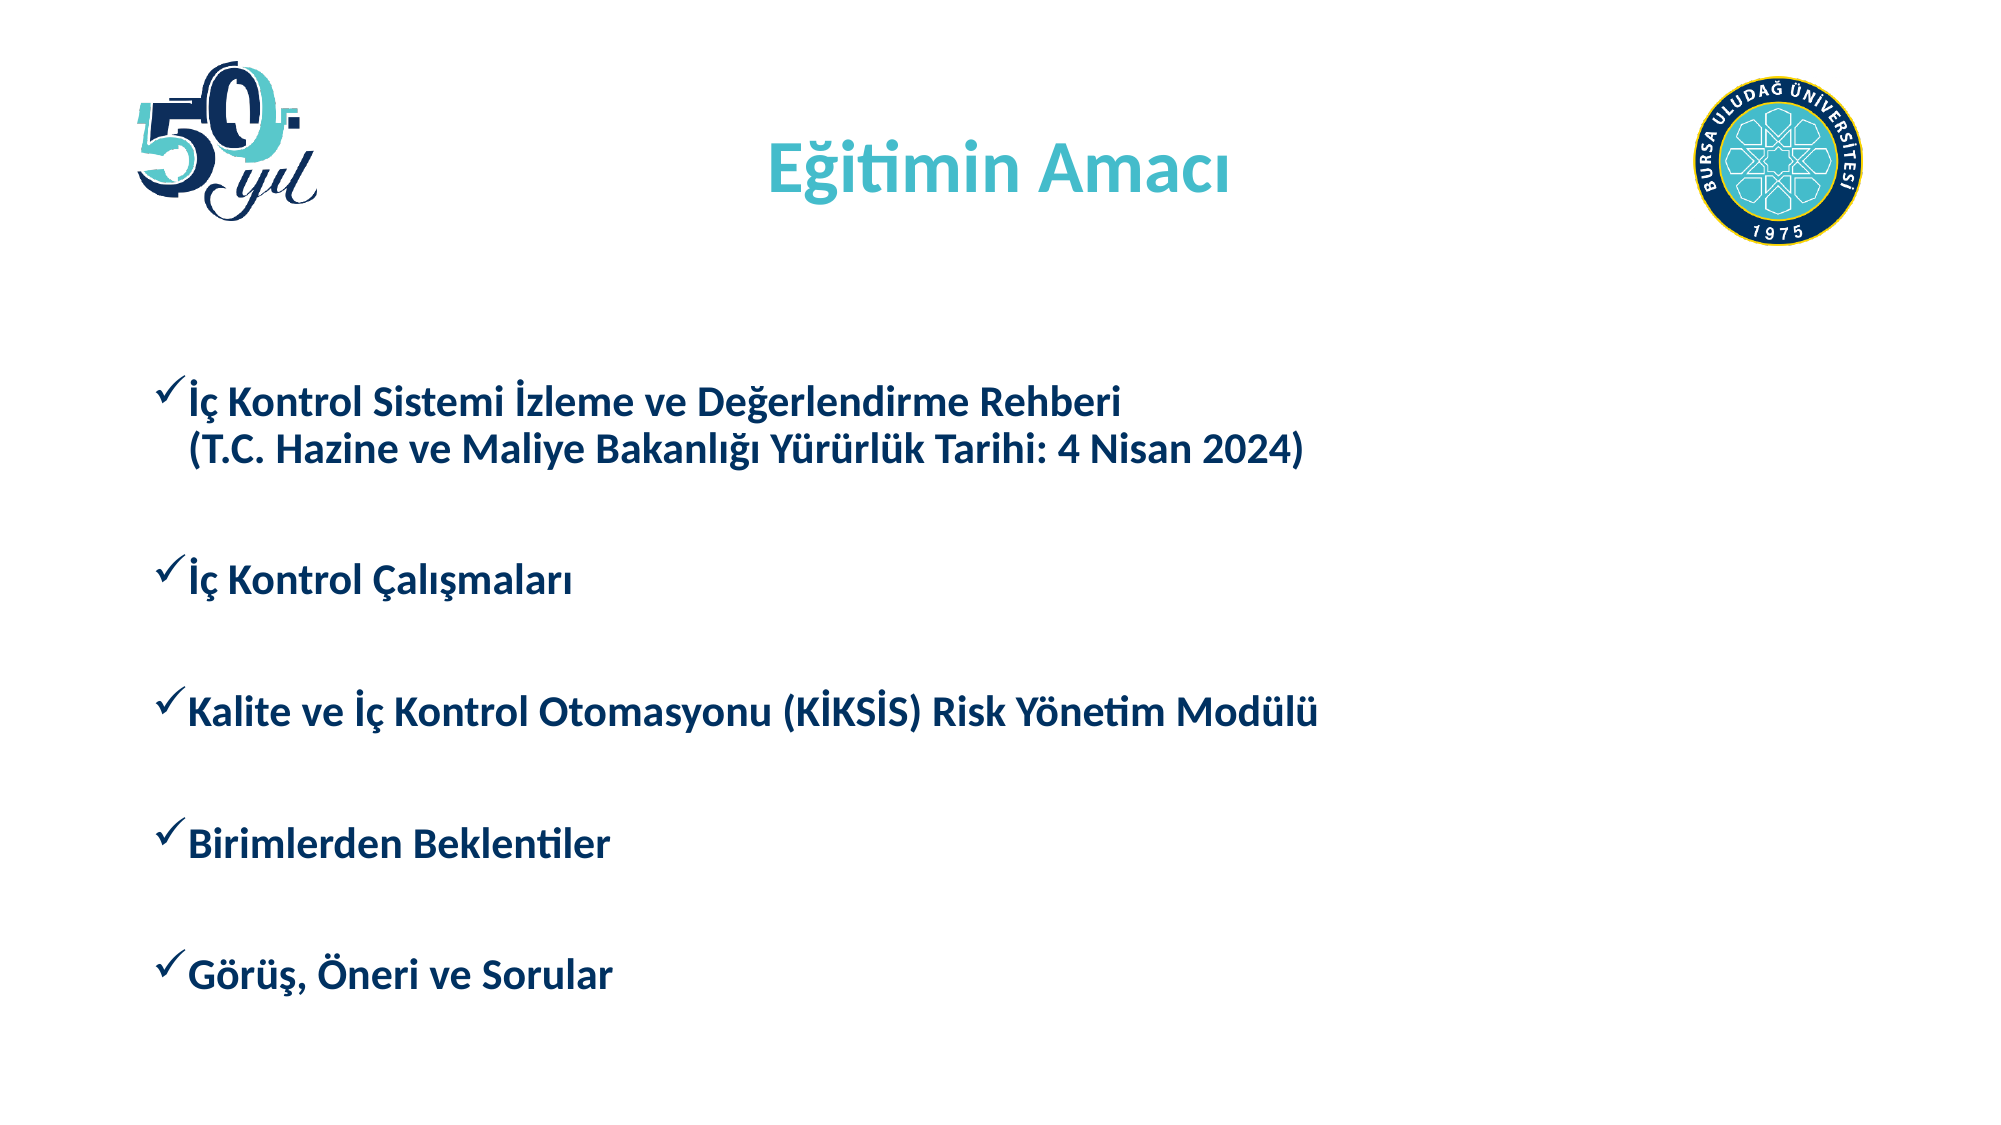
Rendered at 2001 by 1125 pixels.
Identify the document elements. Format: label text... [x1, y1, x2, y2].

title Eğitimin Amacı [137, 59, 1863, 278]
list İç Kontrol Sistemi İzleme ve Değerlendirme Rehberi (T.C. Hazine ve Maliye Bakanlığı Yürürlük Tarihi: 4 Nisan 2024) İç Kontrol Çalışmaları Kalite ve İç Kontrol Otomasyonu (KİKSİS) Risk Yönetim Modülü Birimlerden Beklentiler Görüş, Öneri ve Sorular [137, 299, 1863, 1014]
picture [137, 61, 317, 221]
text_box [137, 322, 1101, 942]
picture [1693, 76, 1863, 246]
